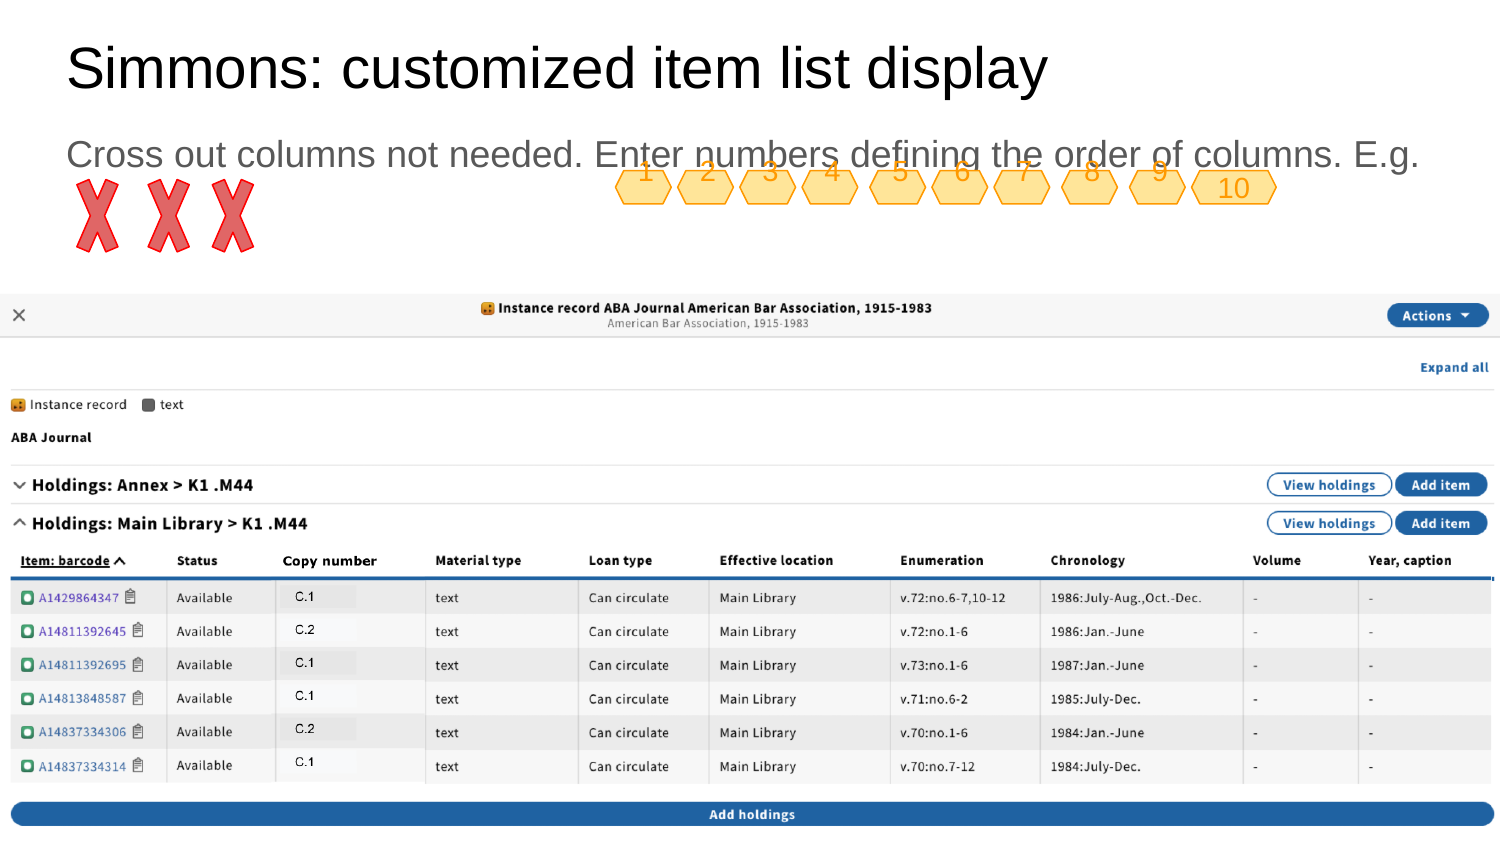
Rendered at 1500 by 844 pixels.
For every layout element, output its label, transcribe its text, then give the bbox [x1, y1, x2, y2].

title Simmons: customized item list display [51, 14, 1449, 108]
text_box 8 [1061, 170, 1118, 204]
text_box 9 [1129, 170, 1186, 204]
text_box 6 [931, 170, 988, 204]
text_box [148, 179, 190, 252]
text_box 5 [869, 170, 926, 204]
picture [0, 291, 1500, 835]
text_box [212, 179, 254, 252]
text_box 1 [615, 170, 672, 204]
text_box 2 [677, 170, 734, 204]
text_box 7 [993, 170, 1050, 204]
text_box [76, 179, 118, 252]
text_box 4 [802, 170, 858, 204]
text_box 10 [1191, 170, 1277, 204]
list Cross out columns not needed. Enter numbers defining the order of columns. E.g. [51, 108, 1449, 290]
text_box 3 [739, 170, 796, 204]
